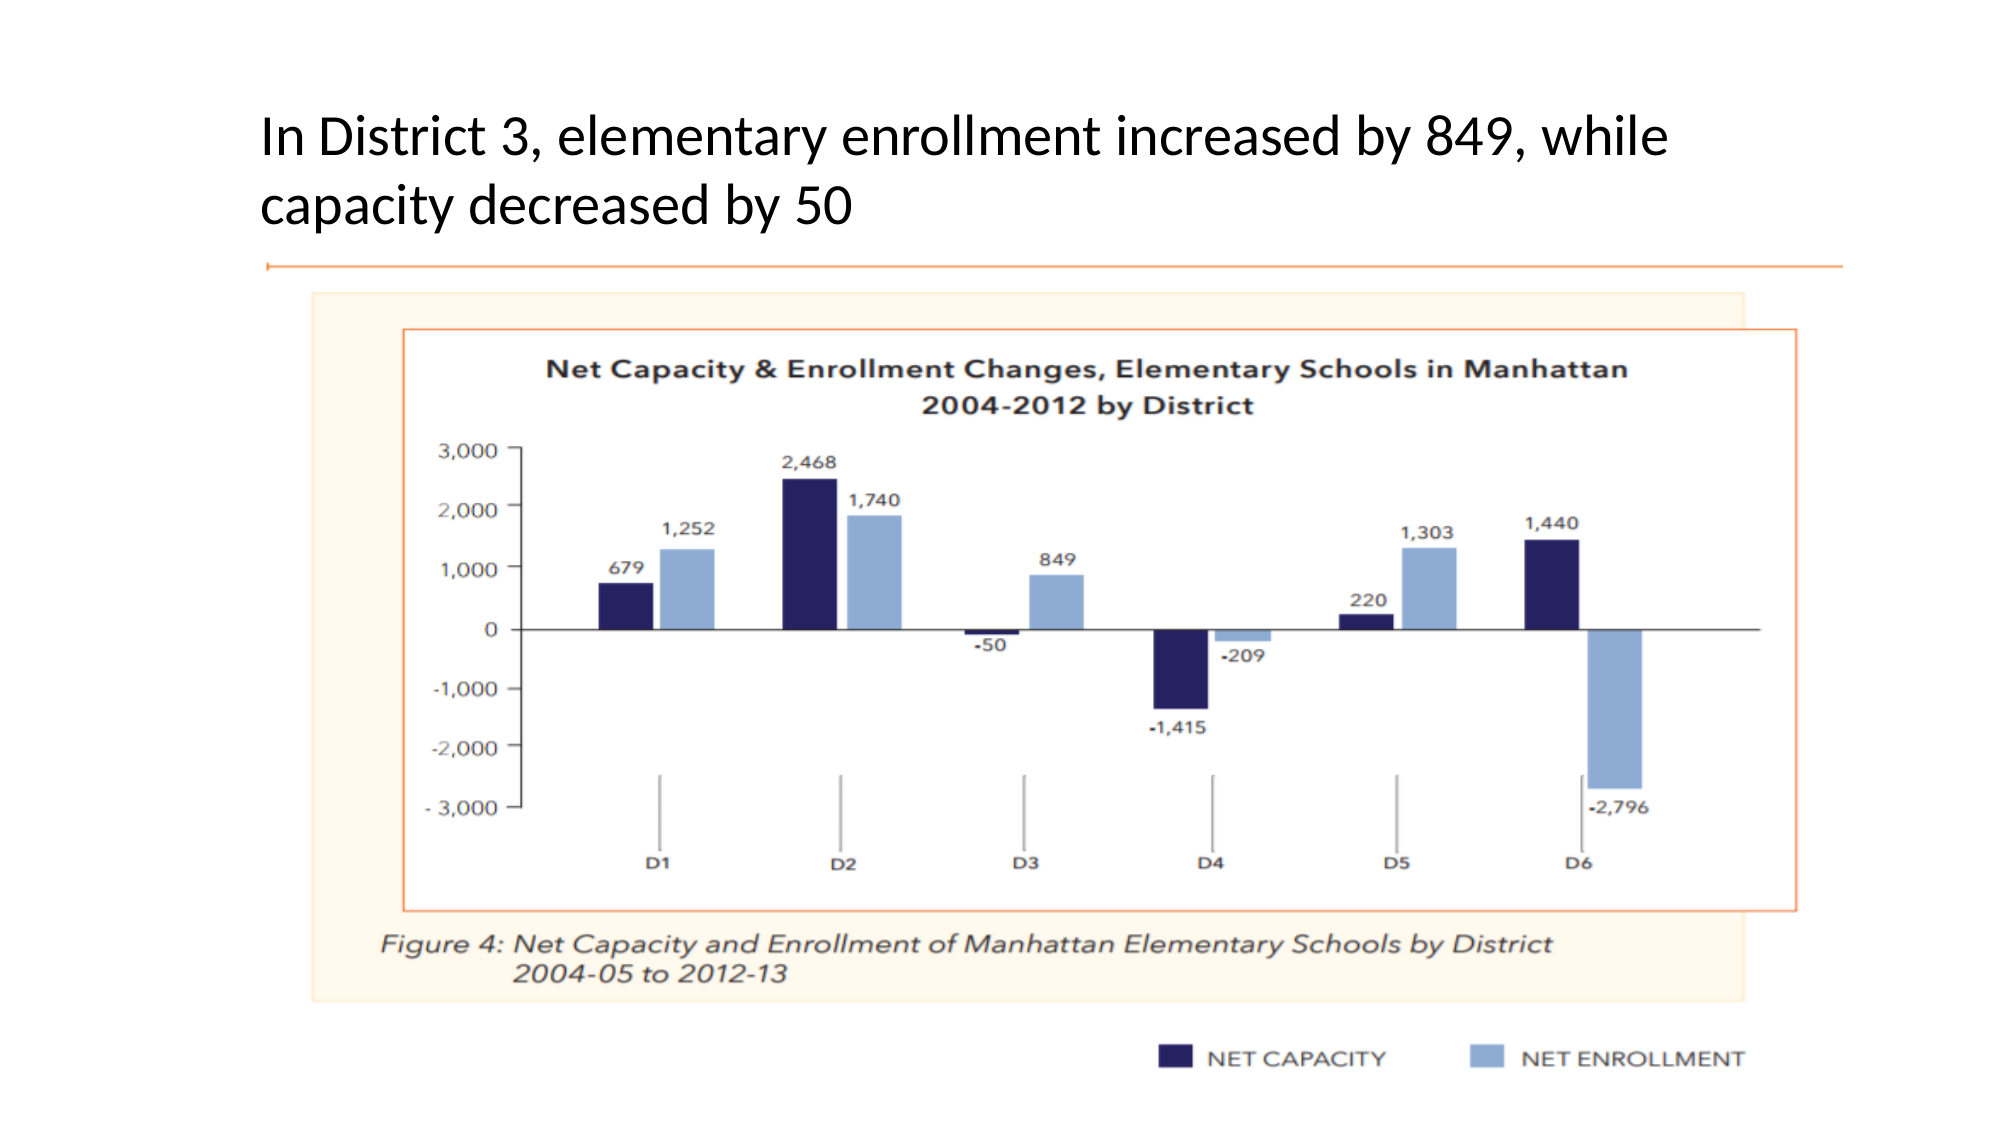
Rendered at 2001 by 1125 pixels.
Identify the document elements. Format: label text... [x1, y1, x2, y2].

text_box In District 3, elementary enrollment increased by 849, while capacity decreased by 50 [245, 89, 1843, 244]
picture [245, 245, 1843, 1090]
